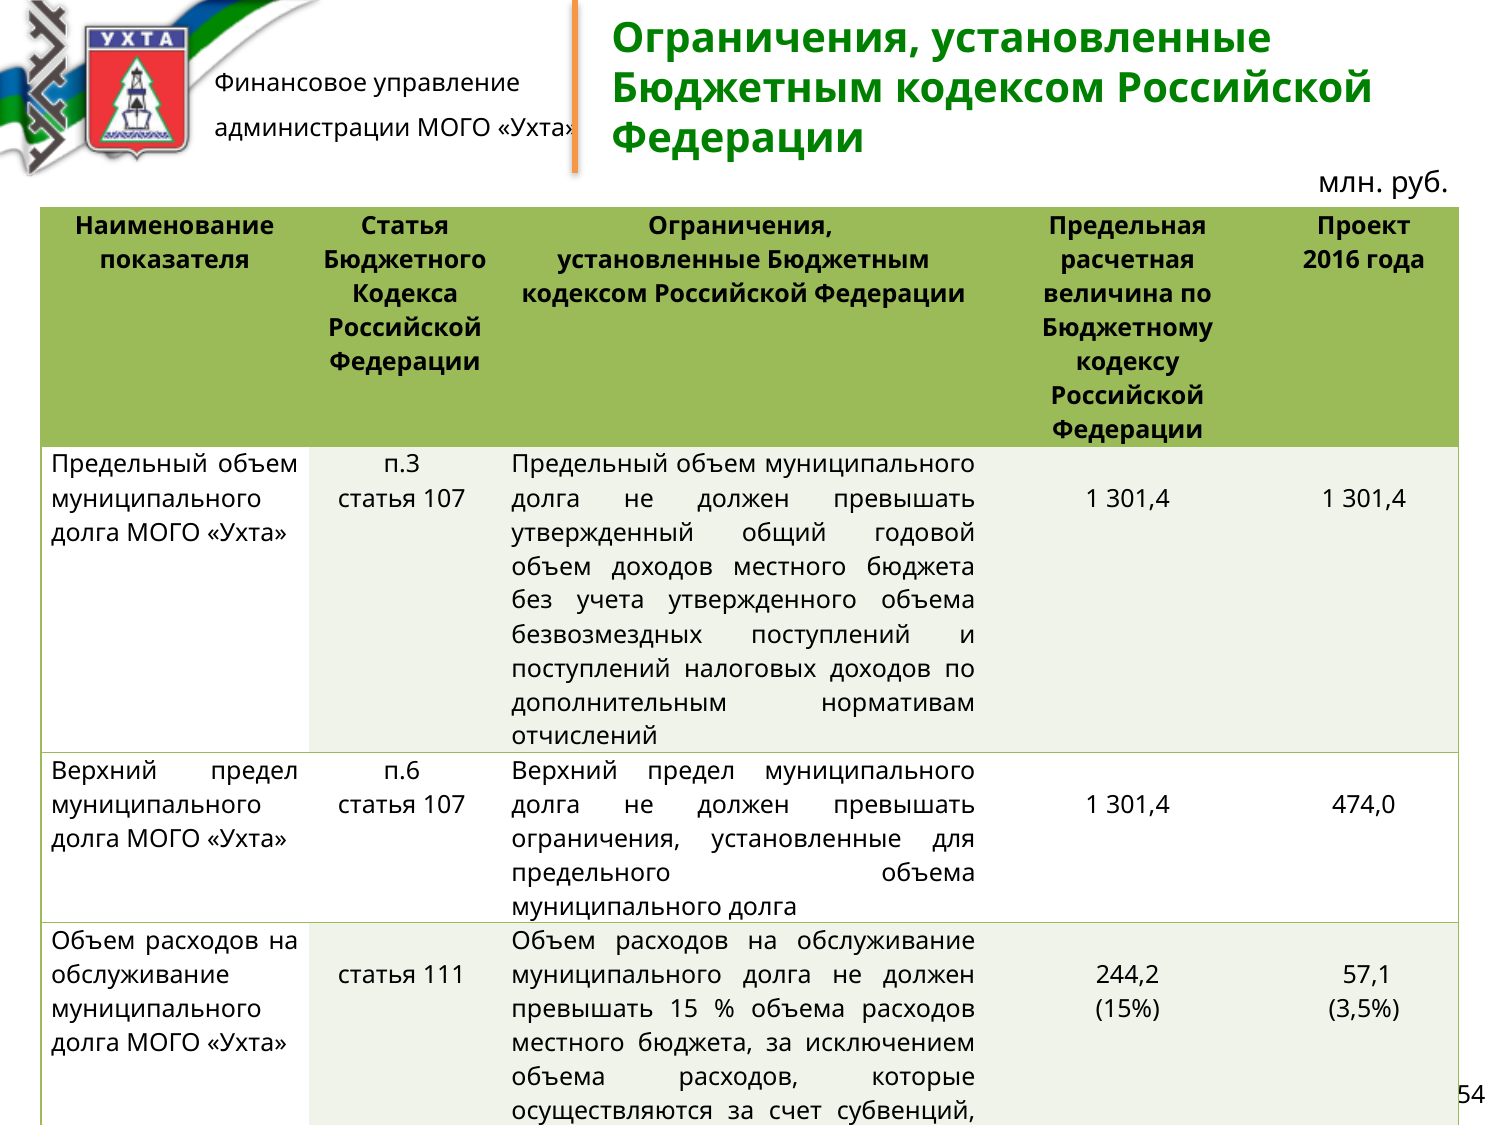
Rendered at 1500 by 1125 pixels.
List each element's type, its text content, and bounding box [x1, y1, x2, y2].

table_cell 474,0 [1269, 753, 1458, 922]
table_cell 1 301,4 [986, 447, 1269, 752]
table_header Проект 2016 года [1269, 209, 1458, 445]
table_cell Верхний предел муниципального долга МОГО «Ухта» [42, 753, 309, 922]
table_cell Объем расходов на обслуживание муниципального долга не должен превышать 15 % объема расходов местного бюджета, за исключением объема расходов, которые осуществляются за счет субвенций, предоставляемых из бюджетов бюджетной системы Российской Федерации [502, 923, 986, 1125]
table_cell 1 301,4 [1269, 447, 1458, 752]
table_cell 57,1 (3,5%) [1269, 923, 1458, 1125]
table_cell 244,2 (15%) [986, 923, 1269, 1125]
table_header Наименование показателя [42, 209, 309, 445]
table_cell статья 111 [309, 923, 502, 1125]
table_cell Верхний предел муниципального долга не должен превышать ограничения, установленные для предельного объема муниципального долга [502, 753, 986, 922]
table_cell 1 301,4 [986, 753, 1269, 922]
table_cell Предельный объем муниципального долга МОГО «Ухта» [42, 447, 309, 752]
picture [0, 0, 374, 189]
table_header Статья Бюджетного Кодекса Российской Федерации [309, 209, 502, 445]
table_cell Предельный объем муниципального долга не должен превышать утвержденный общий годовой объем доходов местного бюджета без учета утвержденного объема безвозмездных поступлений и поступлений налоговых доходов по дополнительным нормативам отчислений [502, 447, 986, 752]
table_cell Объем расходов на обслуживание муниципального долга МОГО «Ухта» [42, 923, 309, 1125]
slide_number 54 [1459, 1065, 1500, 1125]
text_box млн. руб. [1301, 154, 1466, 207]
table_cell п.3 статья 107 [309, 447, 502, 752]
table_header Ограничения, установленные Бюджетным кодексом Российской Федерации [502, 209, 986, 445]
table_cell п.6 статья 107 [309, 753, 502, 922]
title Ограничения, установленные Бюджетным кодексом Российской Федерации [596, 0, 1500, 173]
table_header Предельная расчетная величина по Бюджетному кодексу Российской Федерации [986, 209, 1269, 445]
